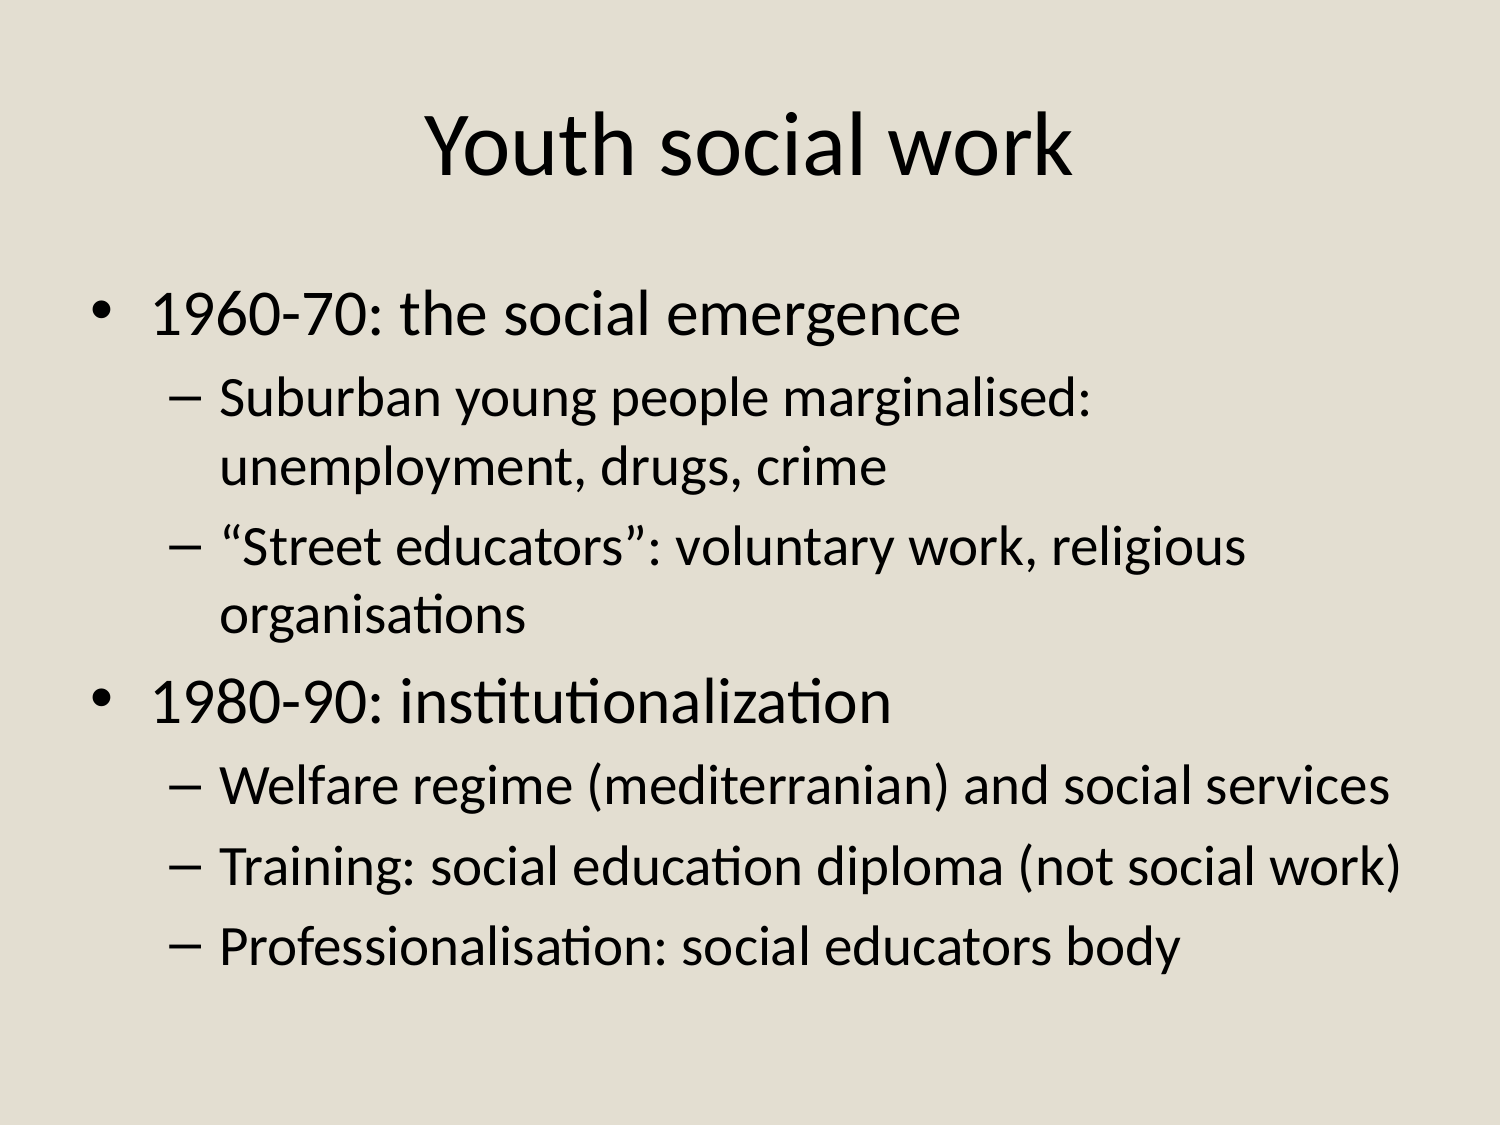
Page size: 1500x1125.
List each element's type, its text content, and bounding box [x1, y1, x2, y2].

list 1960-70: the social emergence Suburban young people marginalised: unemployment, drugs, crime “Street educators”: voluntary work, religious organisations 1980-90: institutionalization Welfare regime (mediterranian) and social services Training: social education diploma (not social work) Professionalisation: social educators body [75, 262, 1425, 1005]
title Youth social work [75, 45, 1425, 233]
